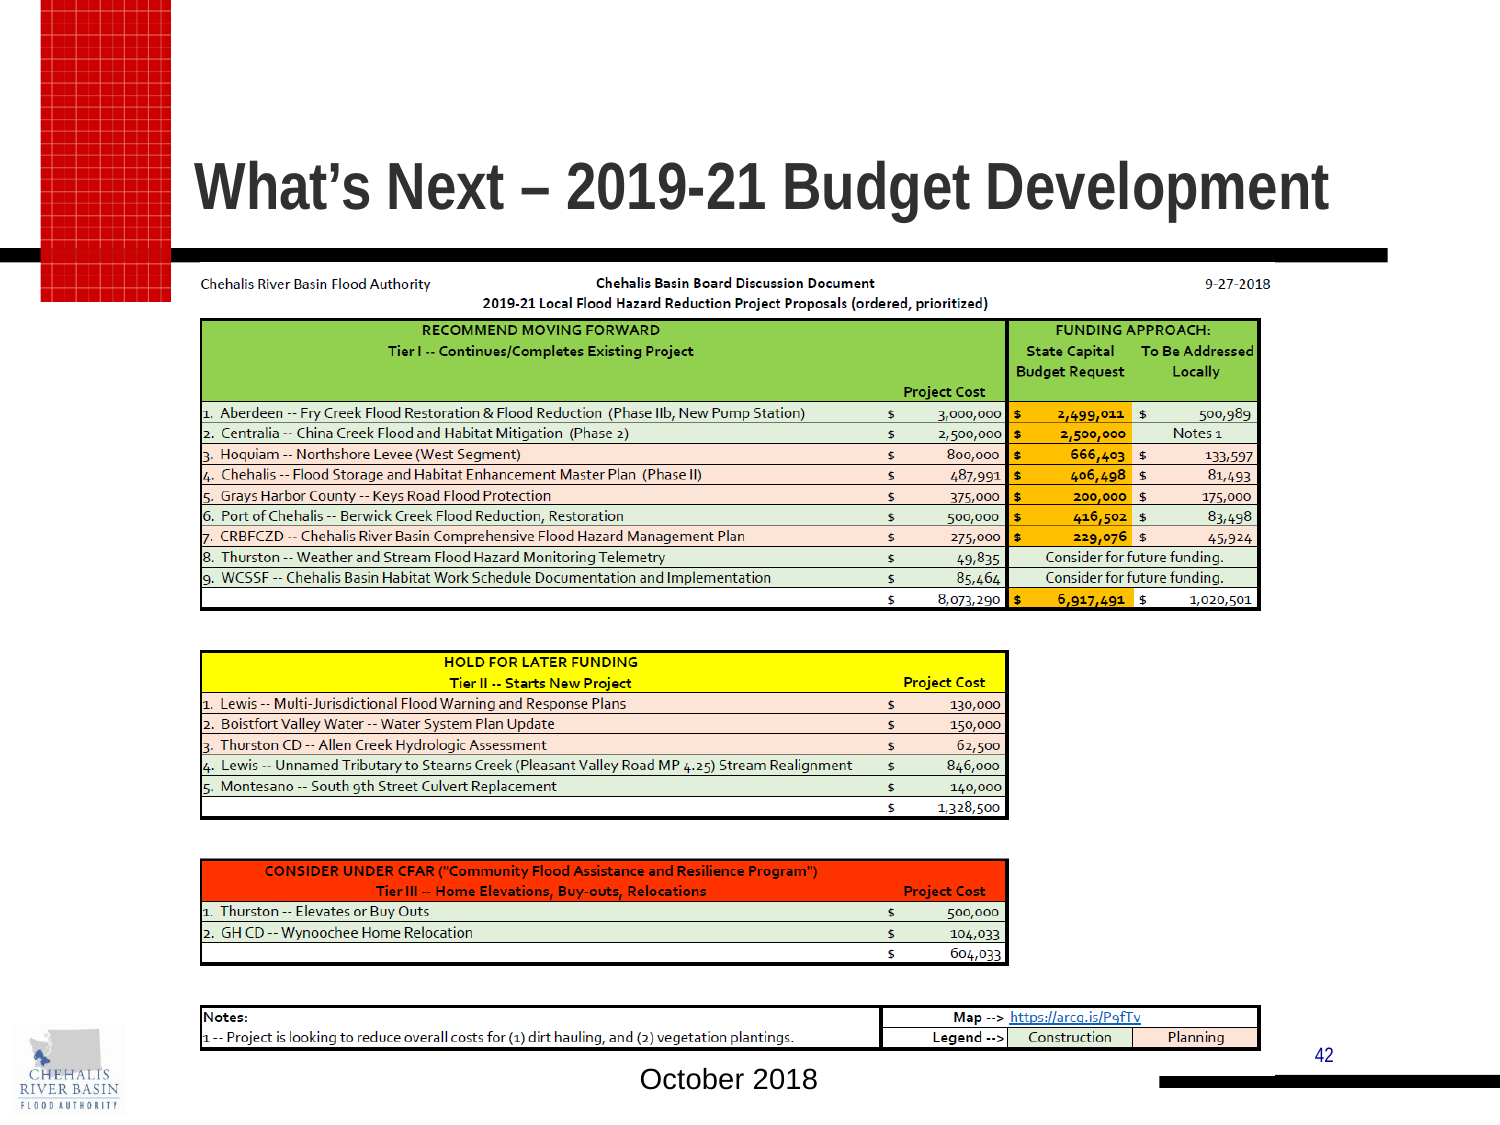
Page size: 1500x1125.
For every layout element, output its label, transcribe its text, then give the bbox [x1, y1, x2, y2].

picture [199, 262, 1276, 1076]
picture [40, 0, 171, 302]
title What’s Next – 2019-21 Budget Development [151, 142, 1450, 331]
text_box [11, 1024, 125, 1115]
footer October 2018 [637, 1085, 838, 1125]
text_box 42 [1312, 1041, 1337, 1067]
